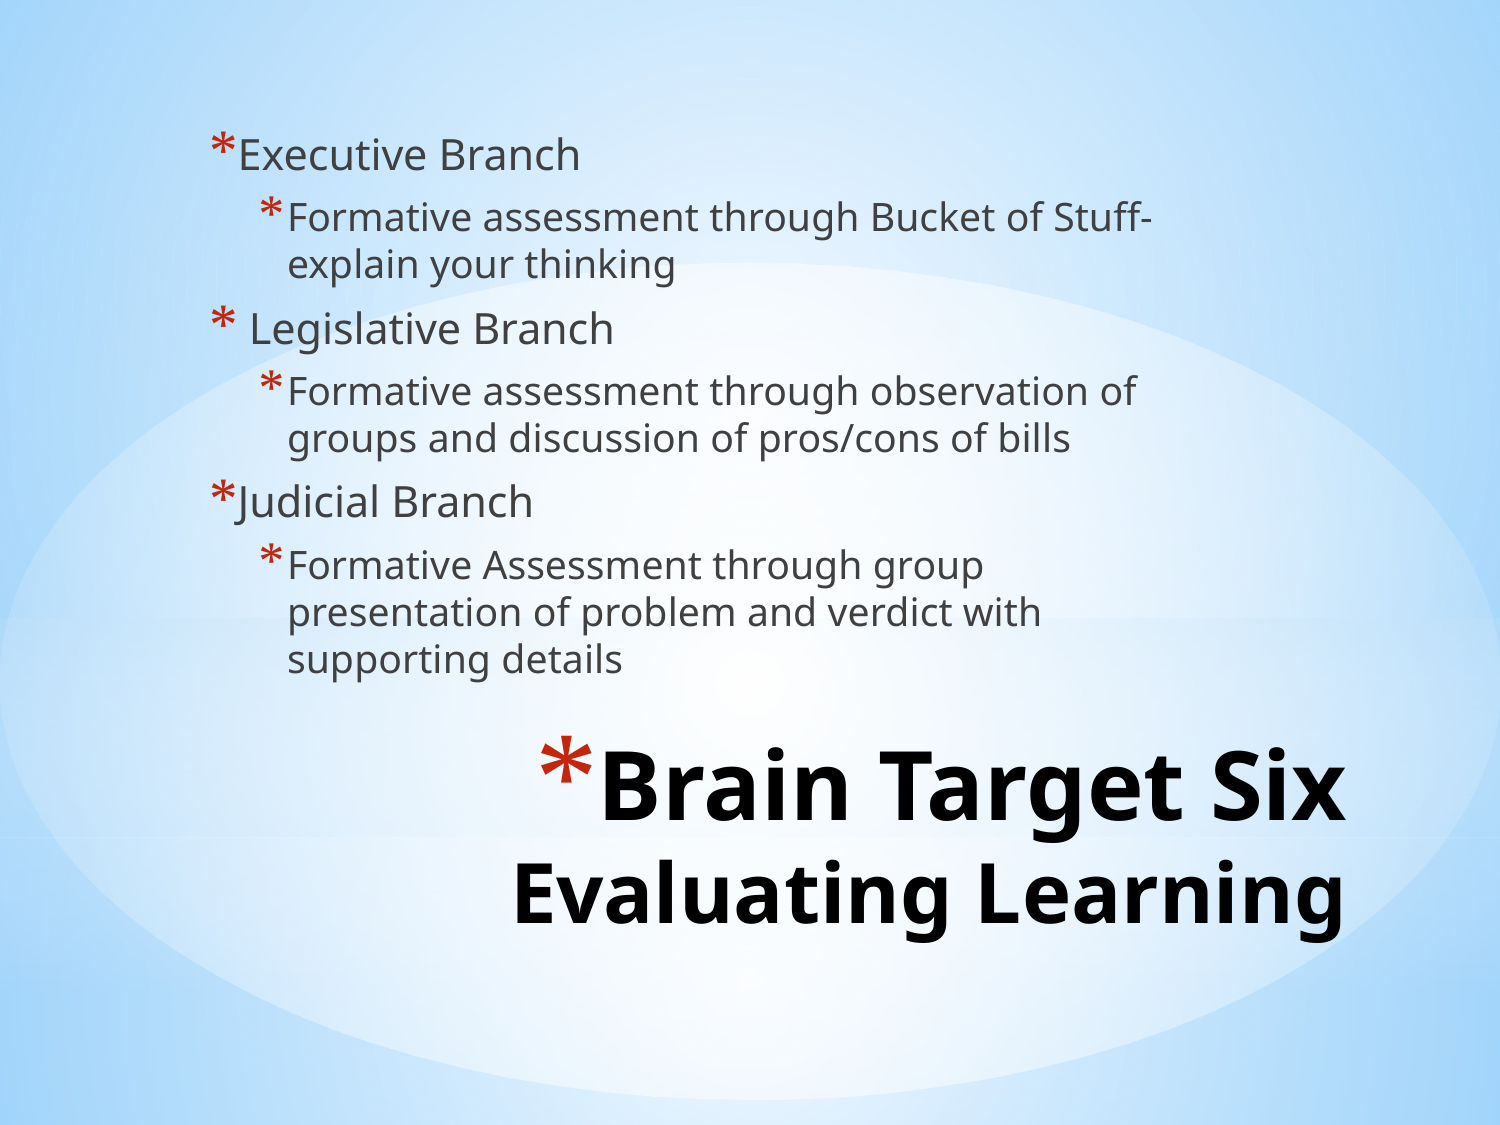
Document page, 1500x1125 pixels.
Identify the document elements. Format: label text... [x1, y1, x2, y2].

title Brain Target Six Evaluating Learning [294, 717, 1363, 905]
list Executive Branch Formative assessment through Bucket of Stuff-explain your thinking Legislative Branch Formative assessment through observation of groups and discussion of pros/cons of bills Judicial Branch Formative Assessment through group presentation of problem and verdict with supporting details [187, 120, 1238, 690]
